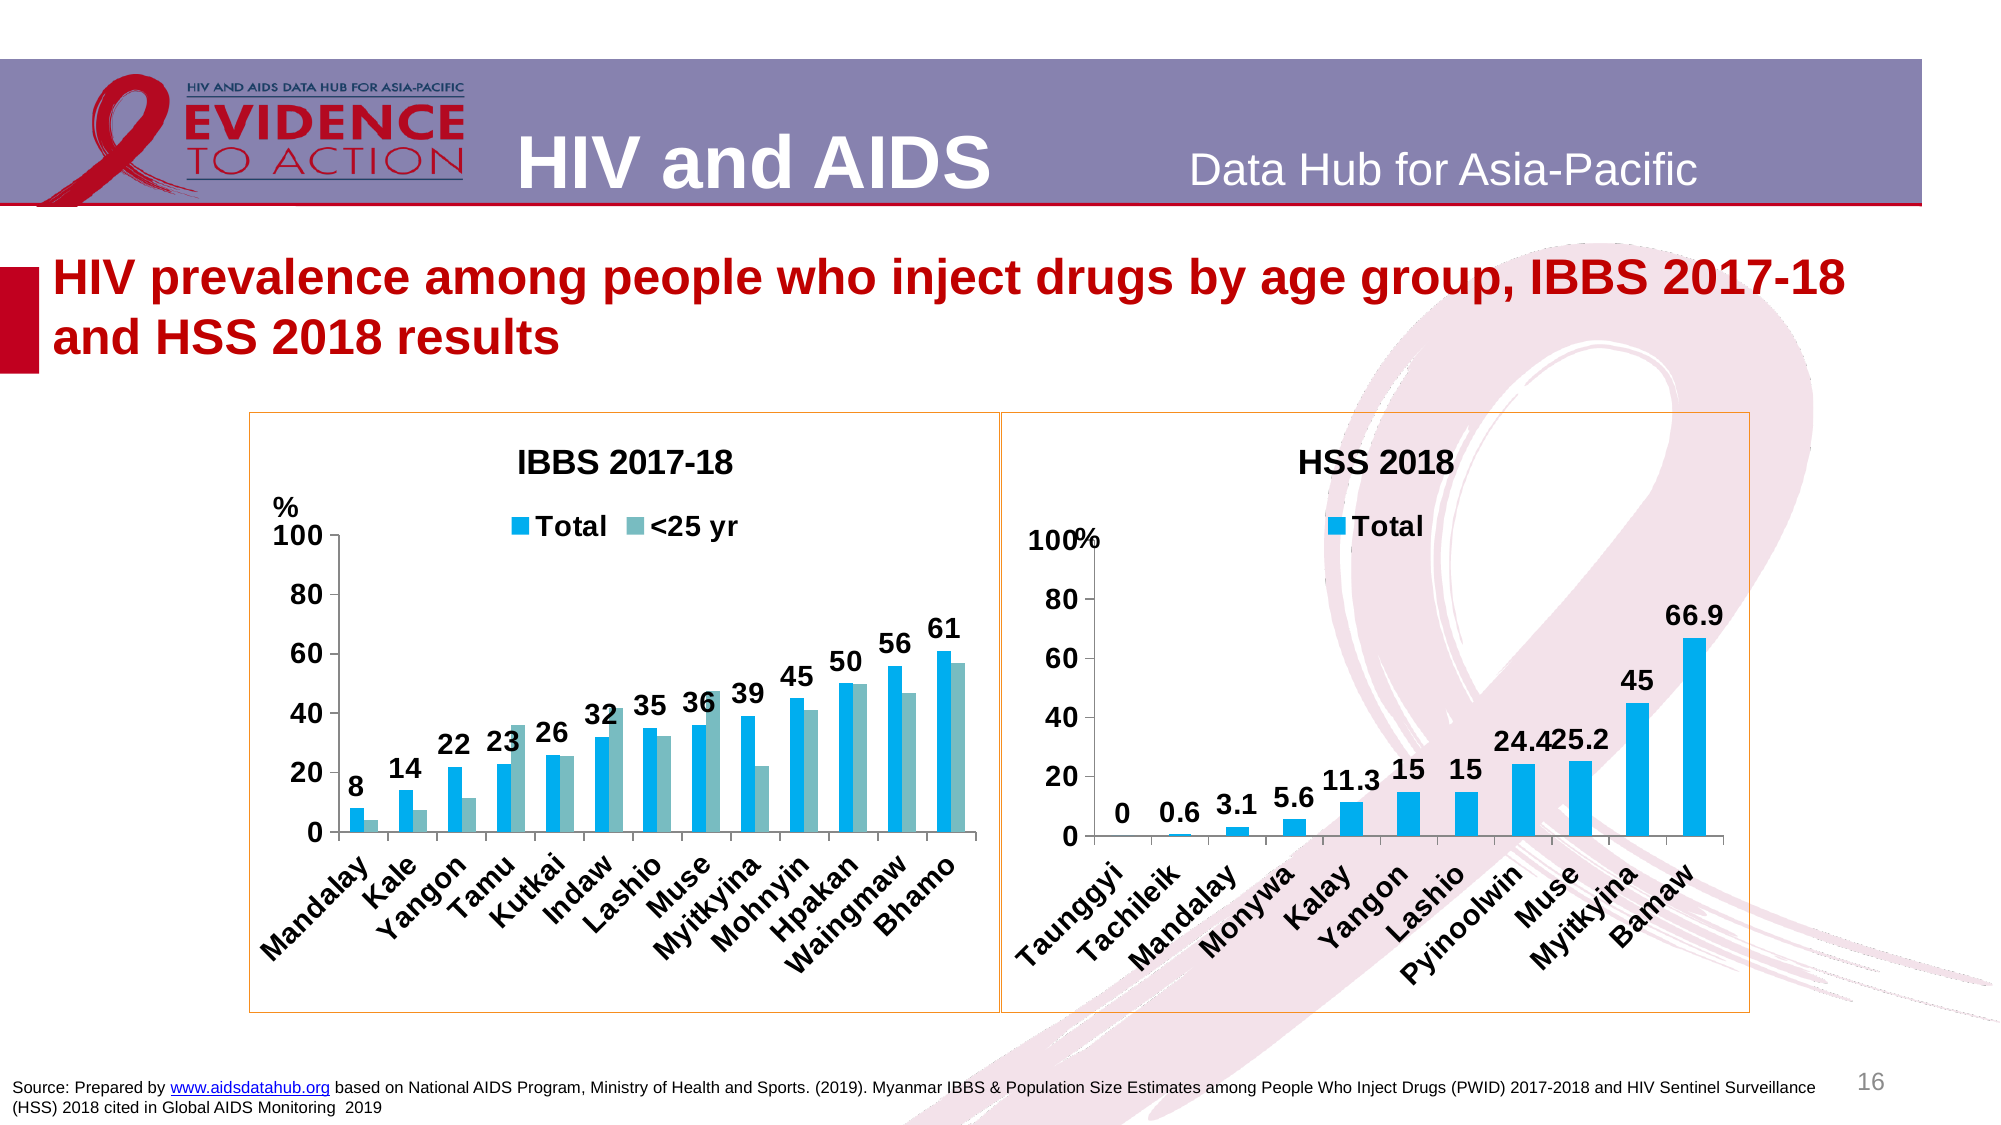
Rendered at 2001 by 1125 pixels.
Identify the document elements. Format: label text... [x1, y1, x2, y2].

picture [11, 74, 469, 207]
text_box Source: Prepared by www.aidsdatahub.org based on National AIDS Program, Ministry of Health and Sports. (2019). Myanmar IBBS & Population Size Estimates among People Who Inject Drugs (PWID) 2017-2018 and HIV Sentinel Surveillance (HSS) 2018 cited in Global AIDS Monitoring 2019 [0, 1069, 1835, 1125]
picture [706, 181, 2000, 1125]
title HIV prevalence among people who inject drugs by age group, IBBS 2017-18 and HSS 2018 results [37, 237, 1875, 321]
slide_number 16 [1781, 1042, 1900, 1103]
chart [249, 412, 1751, 1014]
